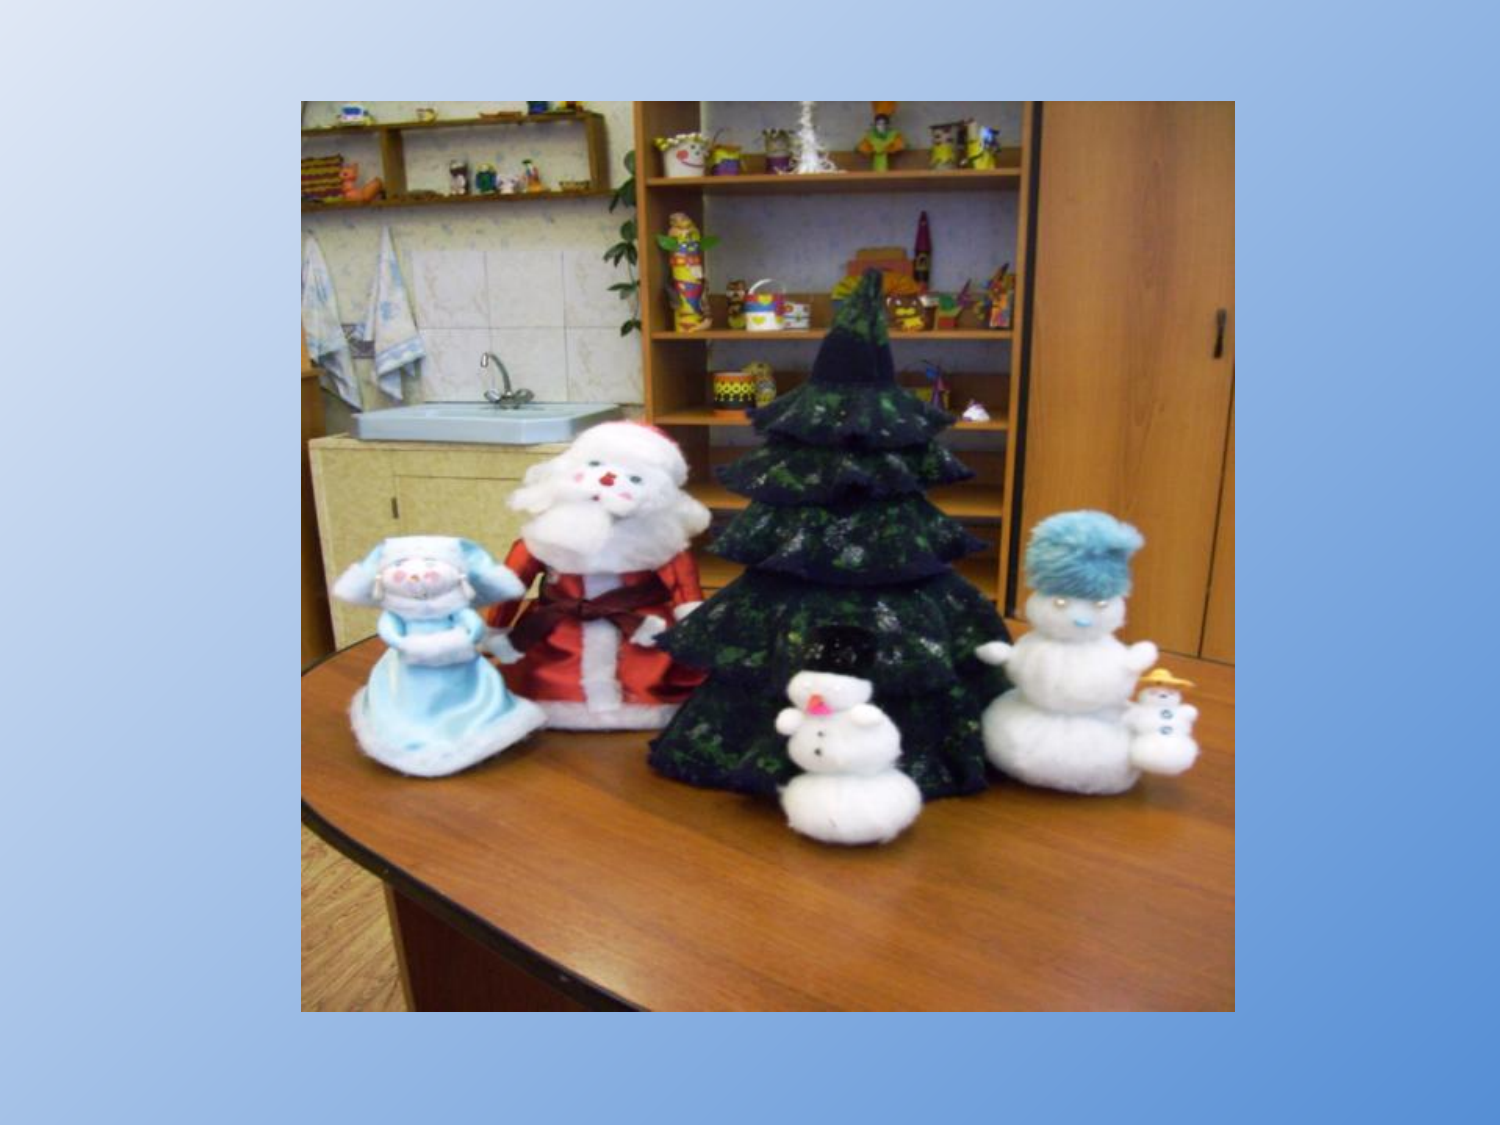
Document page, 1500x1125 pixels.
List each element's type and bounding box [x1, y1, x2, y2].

list [300, 101, 1235, 1012]
